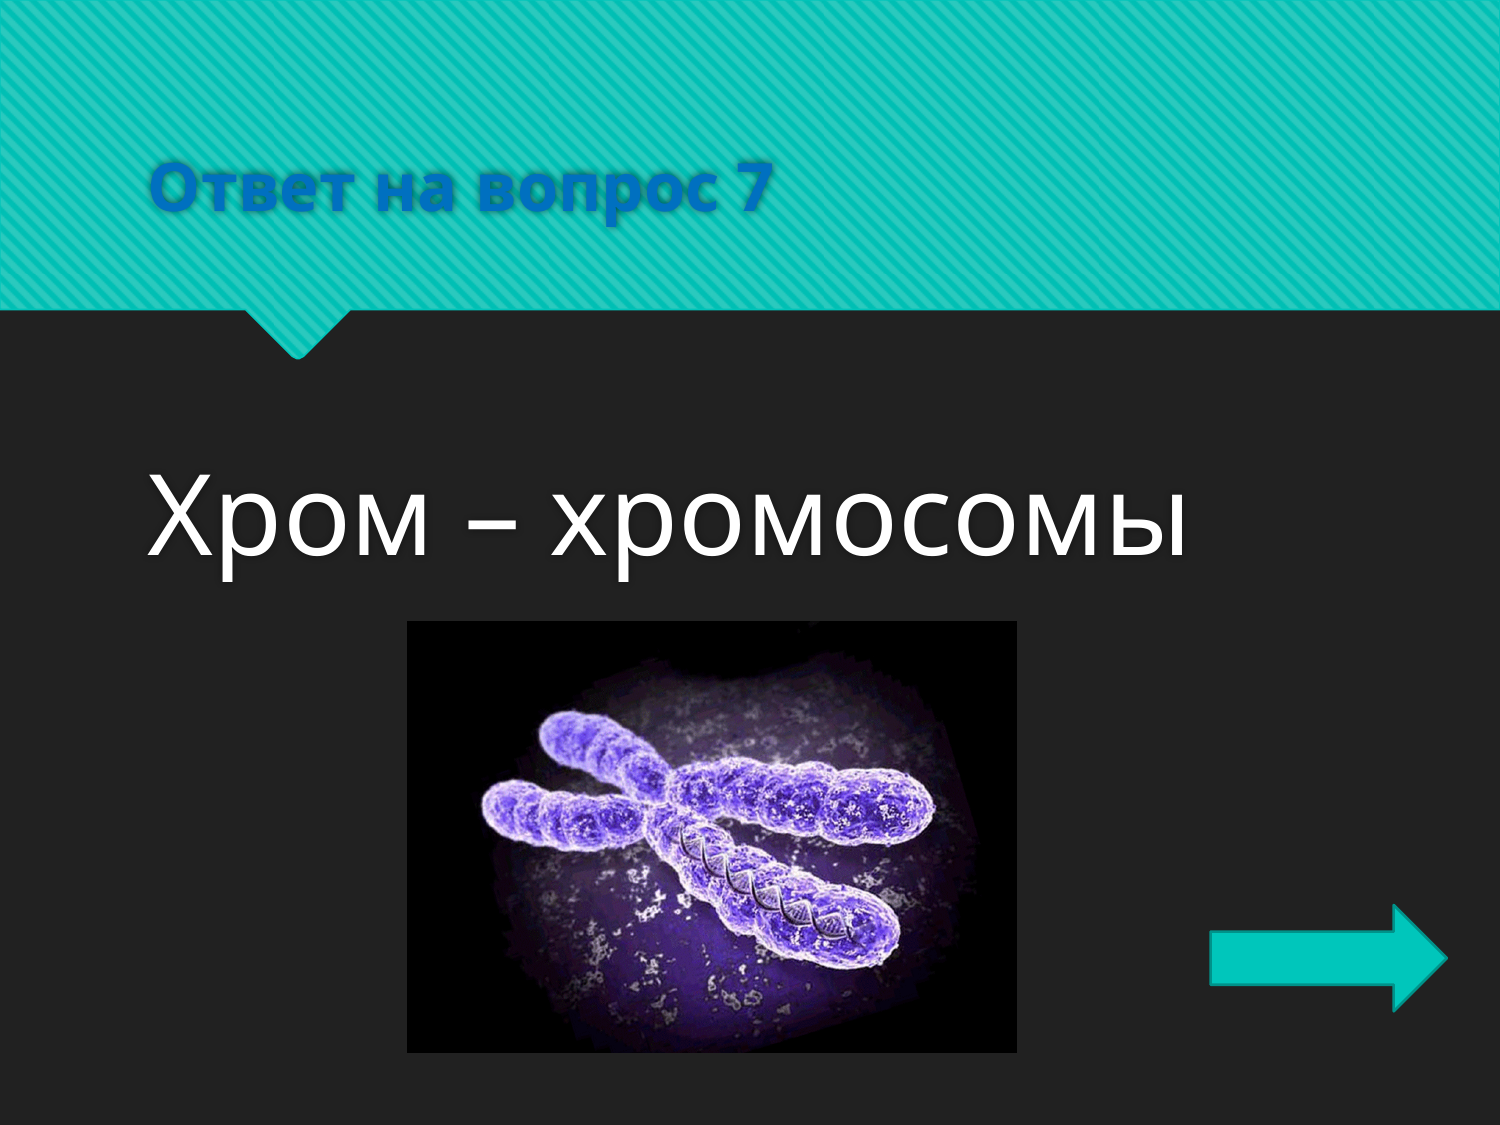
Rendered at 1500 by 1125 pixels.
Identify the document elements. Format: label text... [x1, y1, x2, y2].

list Хром – хромосомы [132, 364, 1368, 657]
title Ответ на вопрос 7 [132, 73, 1368, 233]
text_box [1209, 903, 1448, 1013]
picture [407, 621, 1017, 1053]
